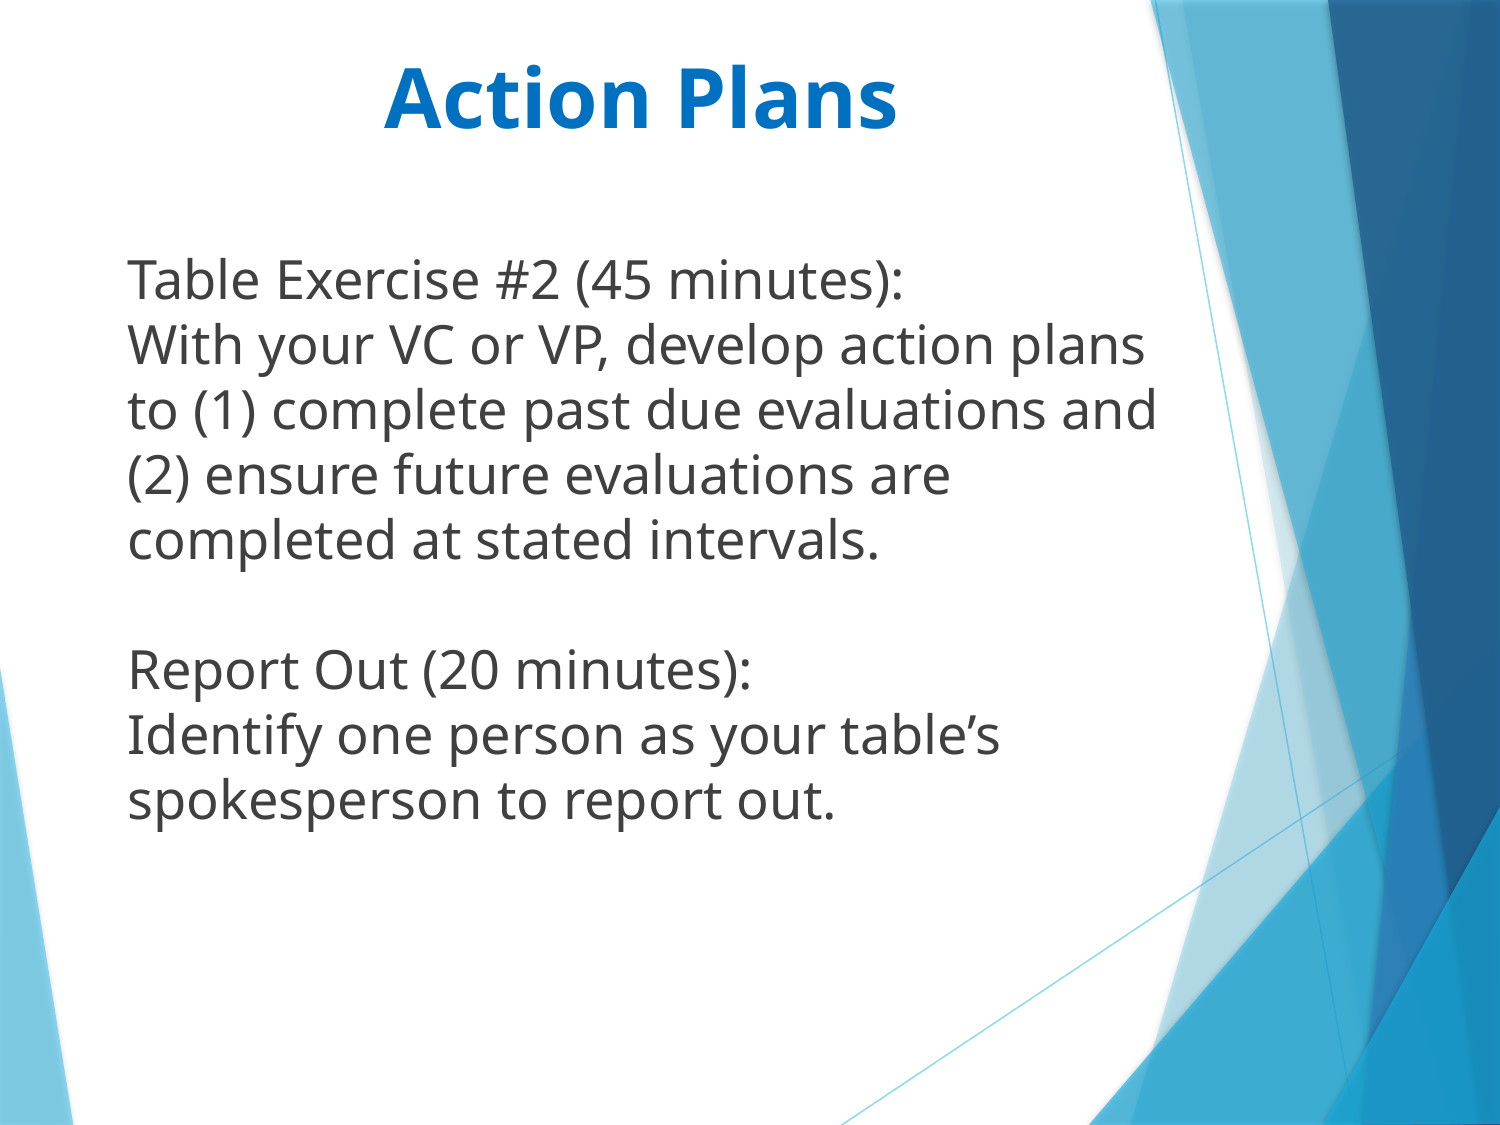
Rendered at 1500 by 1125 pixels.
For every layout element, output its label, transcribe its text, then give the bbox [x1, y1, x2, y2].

text_box Action Plans [96, 37, 1188, 200]
text_box Table Exercise #2 (45 minutes): With your VC or VP, develop action plans to (1) complete past due evaluations and (2) ensure future evaluations are completed at stated intervals. Report Out (20 minutes): Identify one person as your table’s spokesperson to report out. [112, 237, 1213, 1050]
